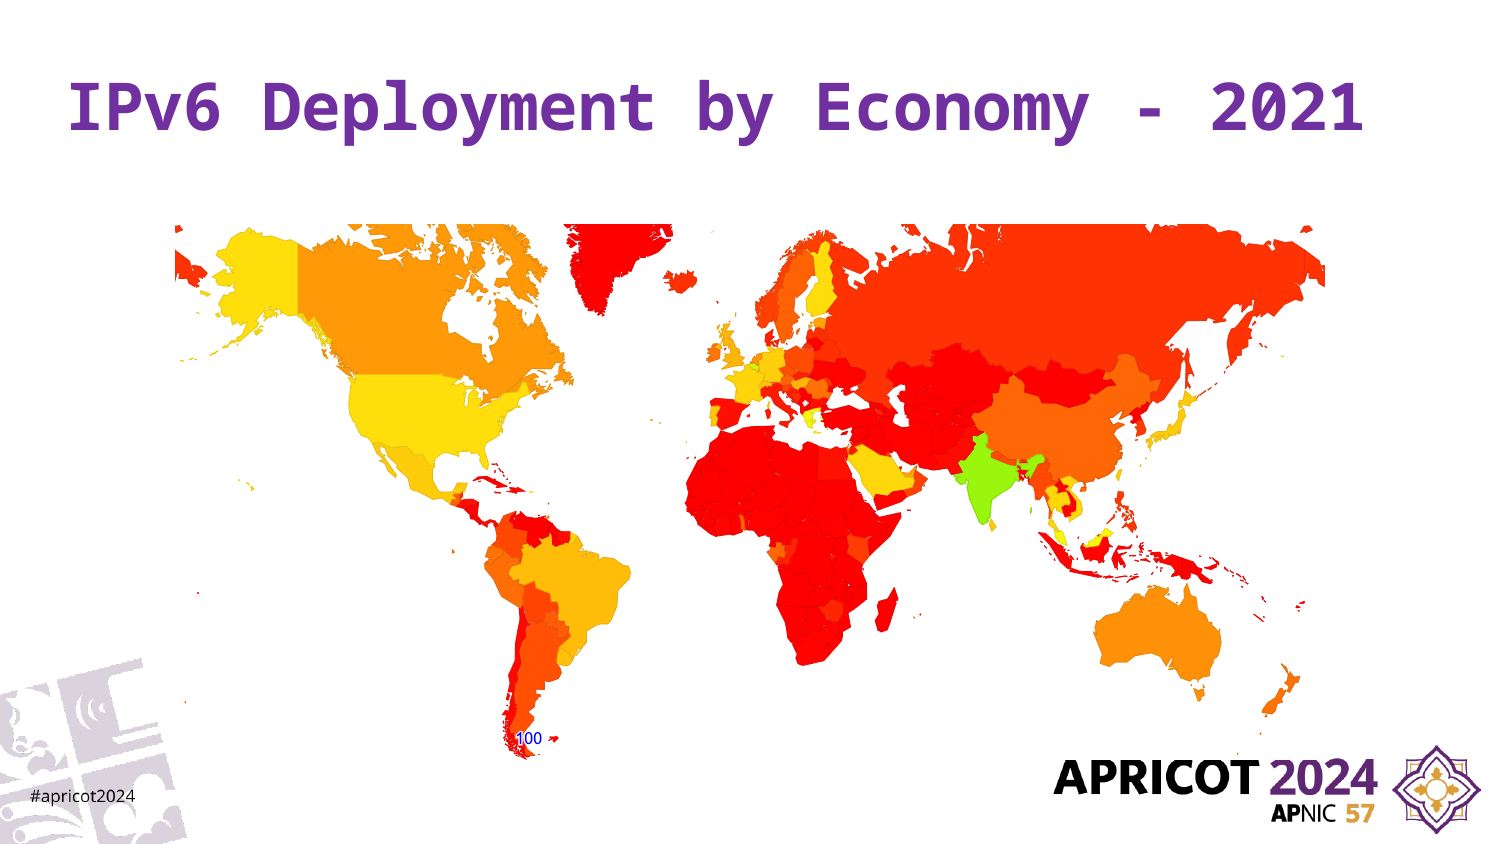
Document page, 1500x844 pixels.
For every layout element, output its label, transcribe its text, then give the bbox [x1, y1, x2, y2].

picture [0, 0, 1500, 844]
title IPv6 Deployment by Economy - 2021 [64, 33, 1436, 175]
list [175, 224, 1325, 761]
